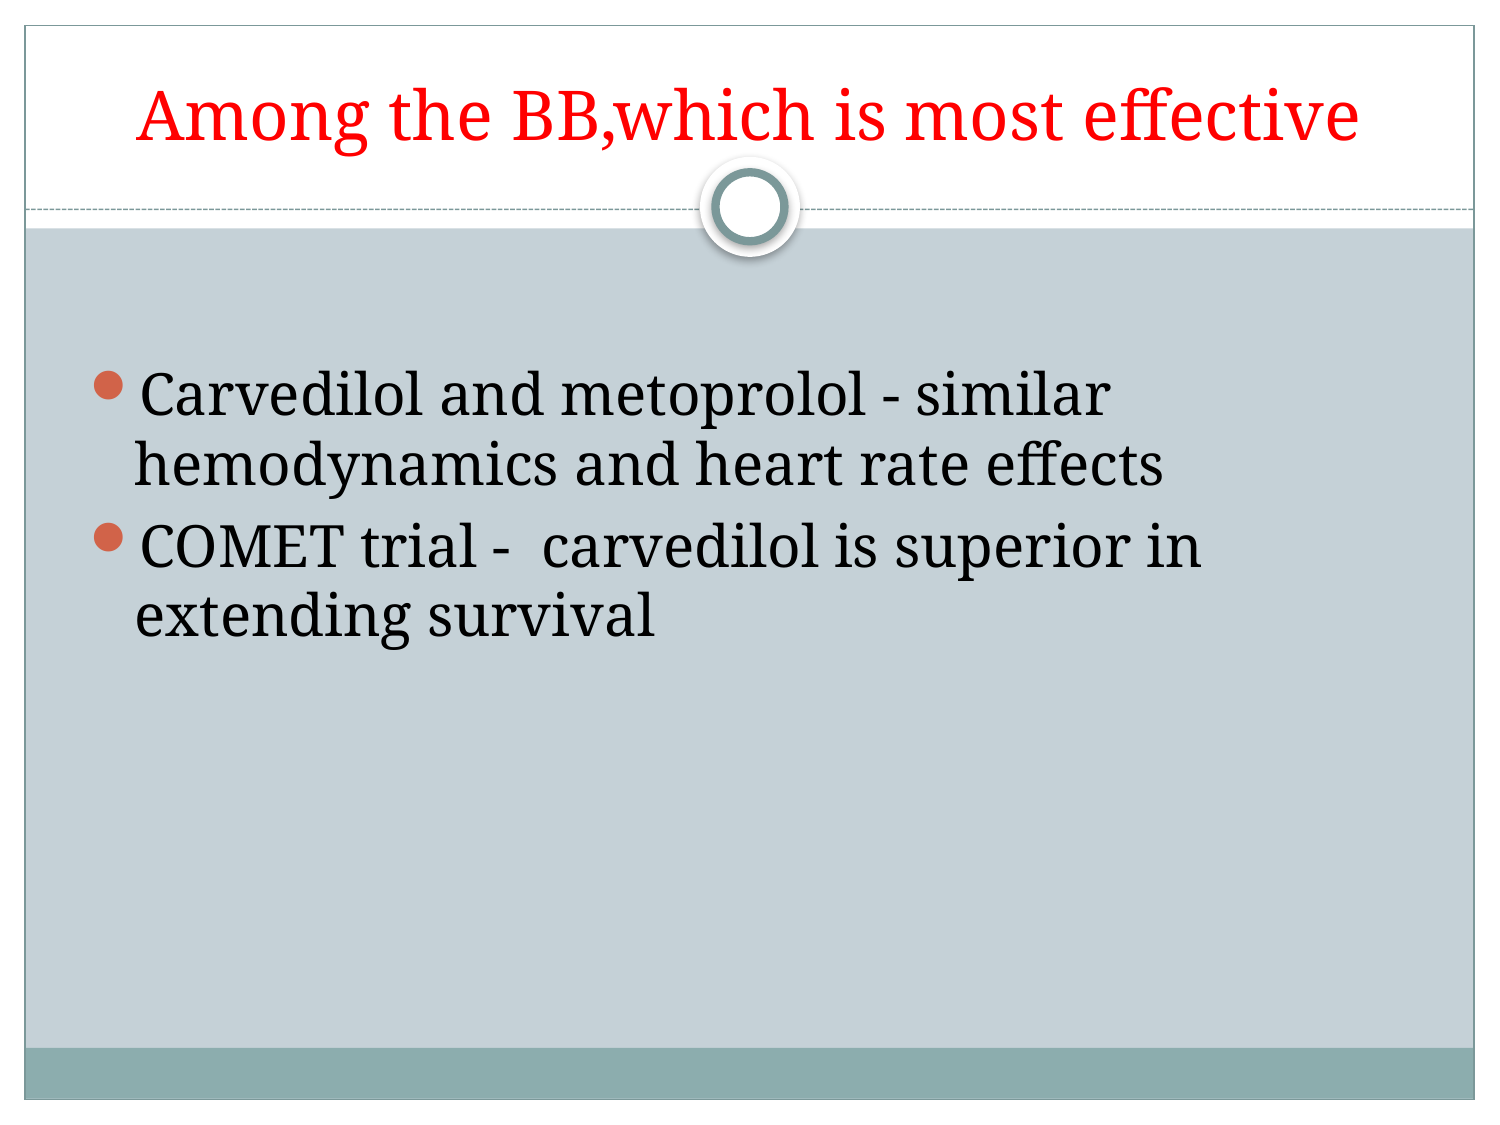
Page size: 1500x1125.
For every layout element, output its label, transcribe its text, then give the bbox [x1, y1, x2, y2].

list Carvedilol and metoprolol - similar hemodynamics and heart rate effects COMET trial - carvedilol is superior in extending survival [75, 350, 1425, 1005]
title Among the BB,which is most effective [49, 37, 1450, 162]
